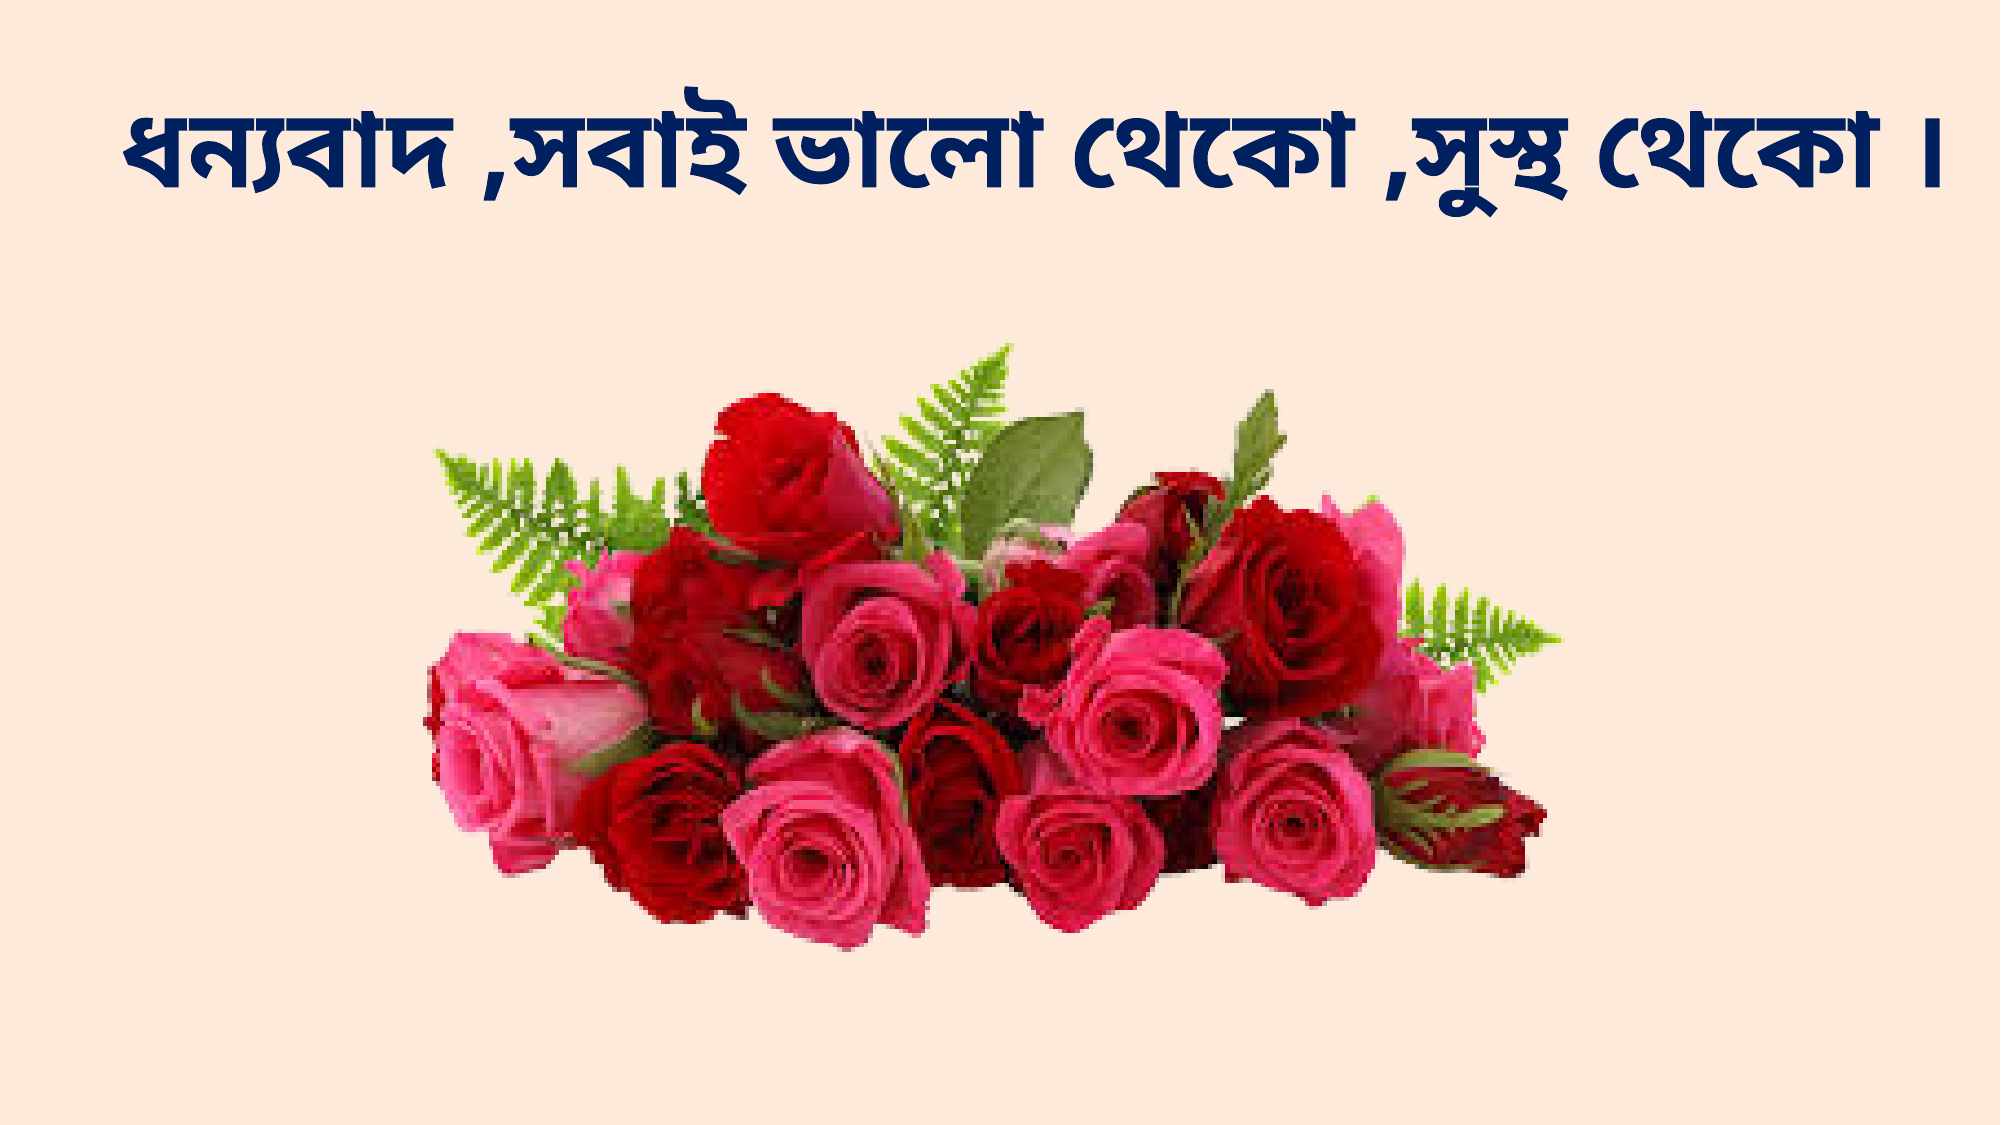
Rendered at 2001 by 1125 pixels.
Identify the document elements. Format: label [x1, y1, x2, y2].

picture [335, 273, 1615, 1077]
